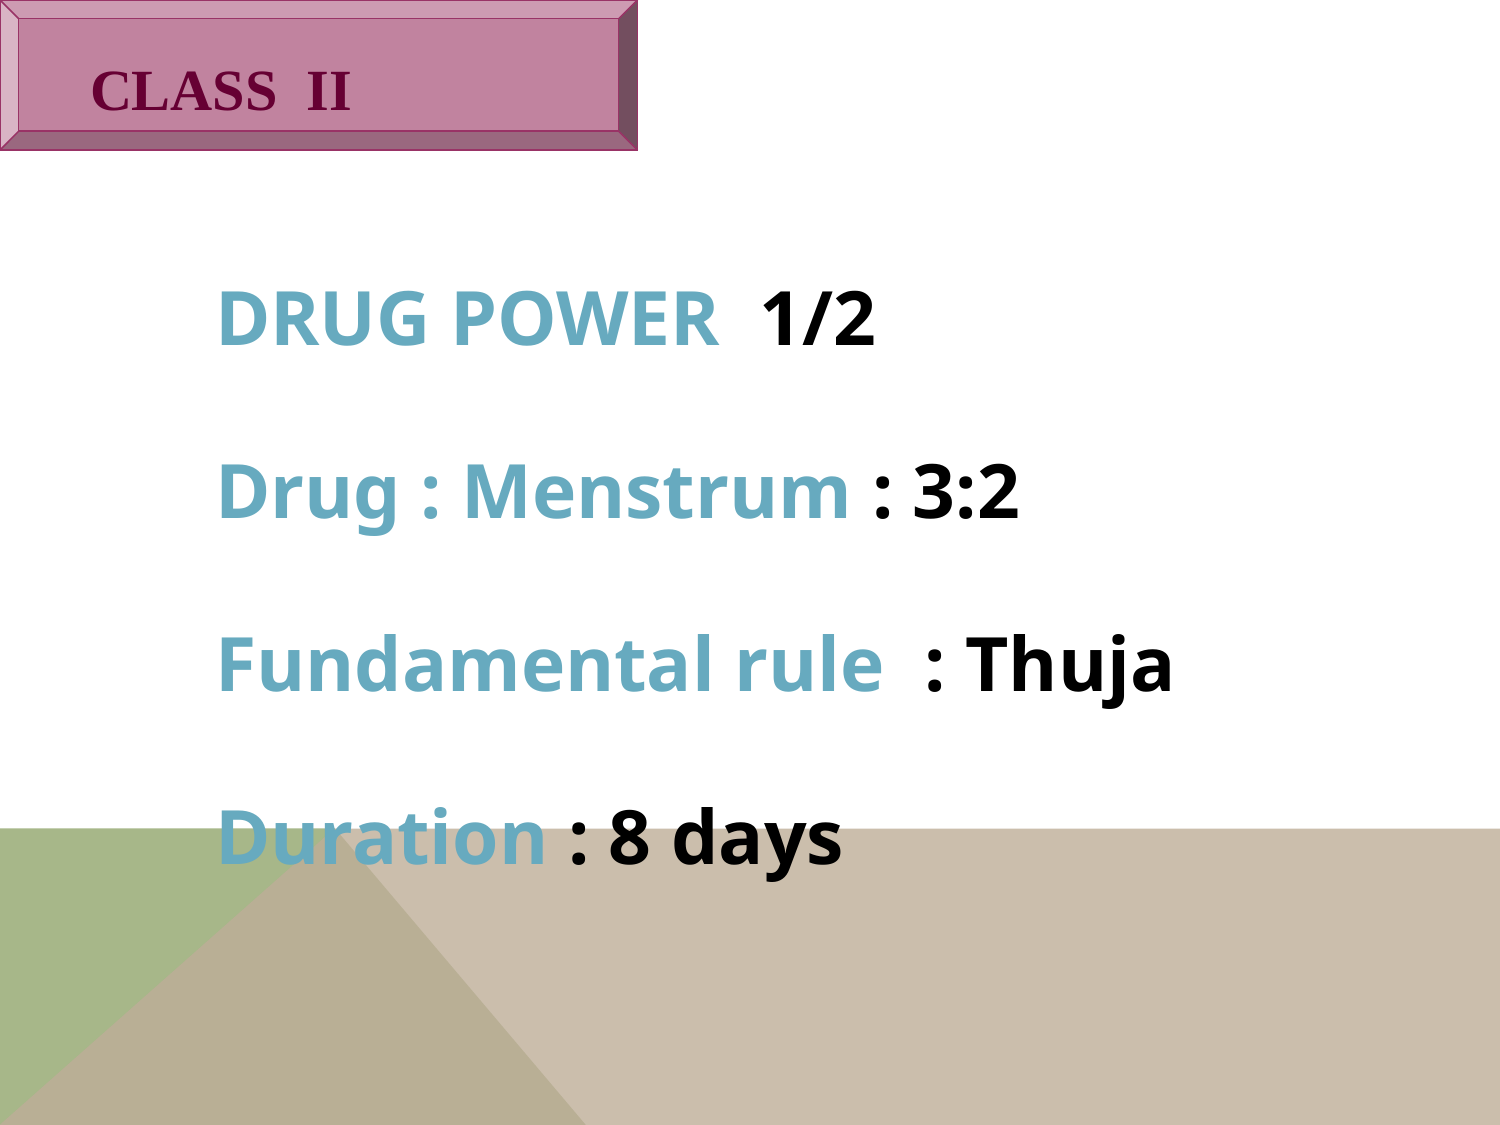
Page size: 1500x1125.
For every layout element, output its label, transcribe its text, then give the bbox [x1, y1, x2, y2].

list DRUG POWER 1/2 Drug : Menstrum : 3:2 Fundamental rule : Thuja Duration : 8 days [200, 262, 1213, 918]
title CLASS II [75, 24, 563, 150]
text_box [0, 0, 638, 150]
